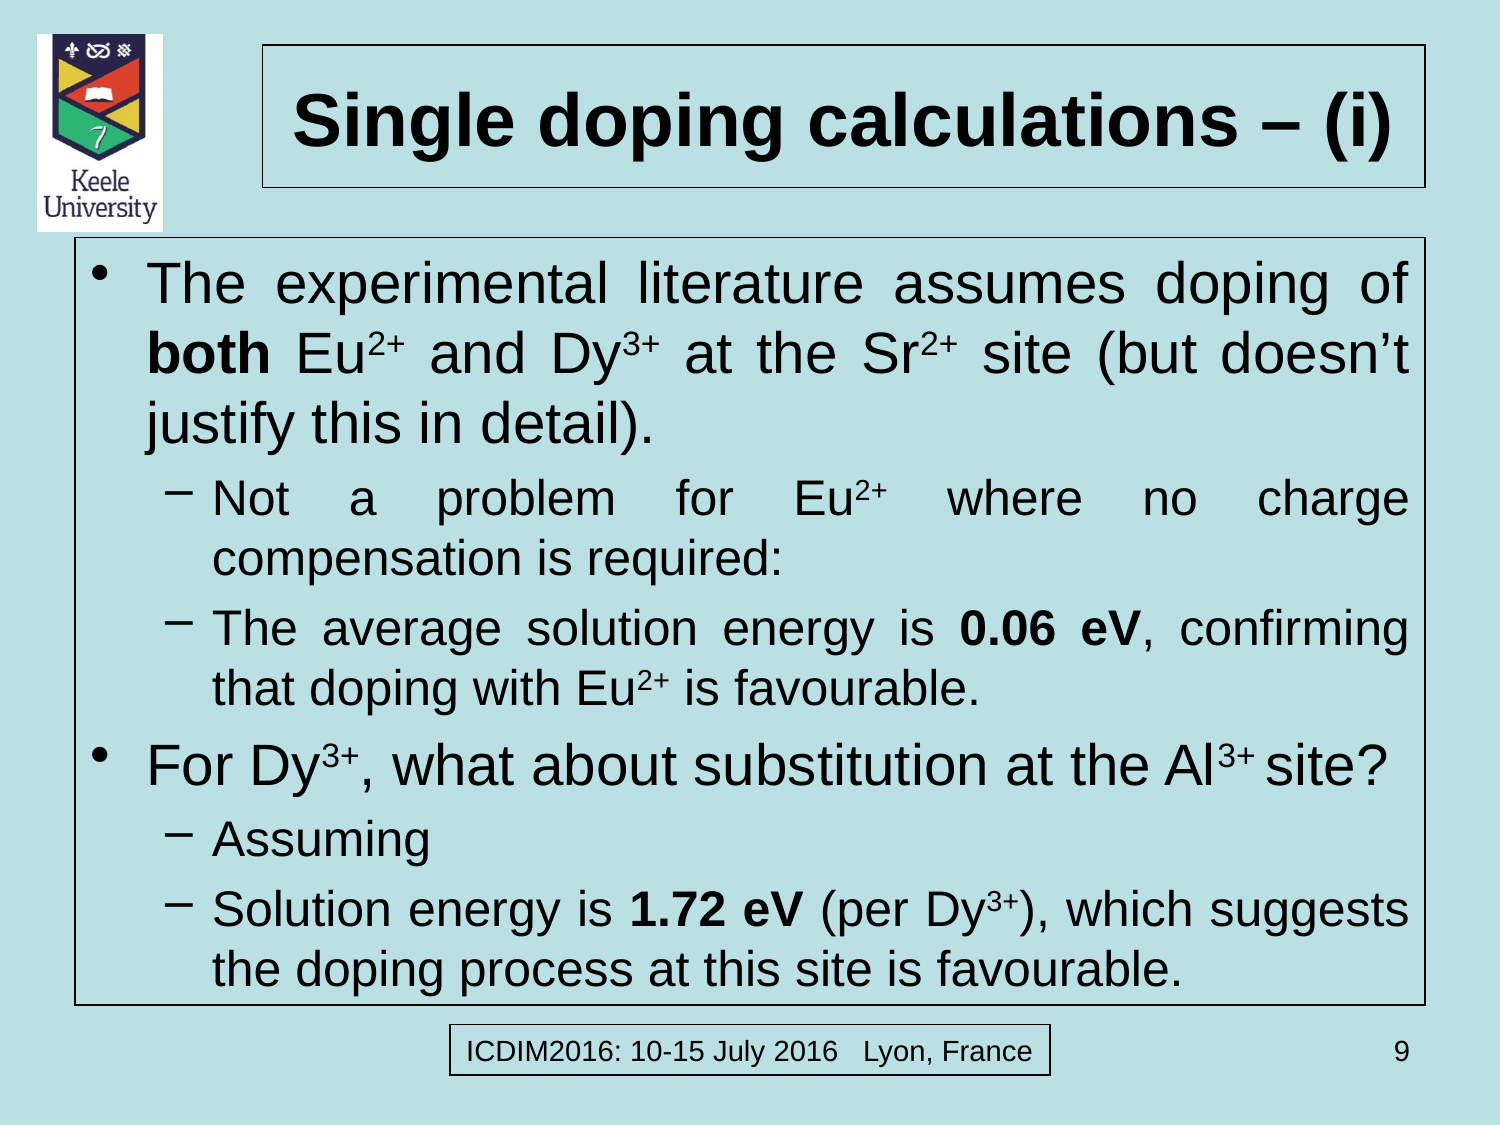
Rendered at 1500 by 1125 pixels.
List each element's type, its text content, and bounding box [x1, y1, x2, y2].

slide_number 9 [1074, 1024, 1425, 1103]
picture [37, 34, 163, 232]
title Single doping calculations – (i) [262, 44, 1426, 188]
footer ICDIM2016: 10-15 July 2016 Lyon, France [449, 1024, 1051, 1076]
